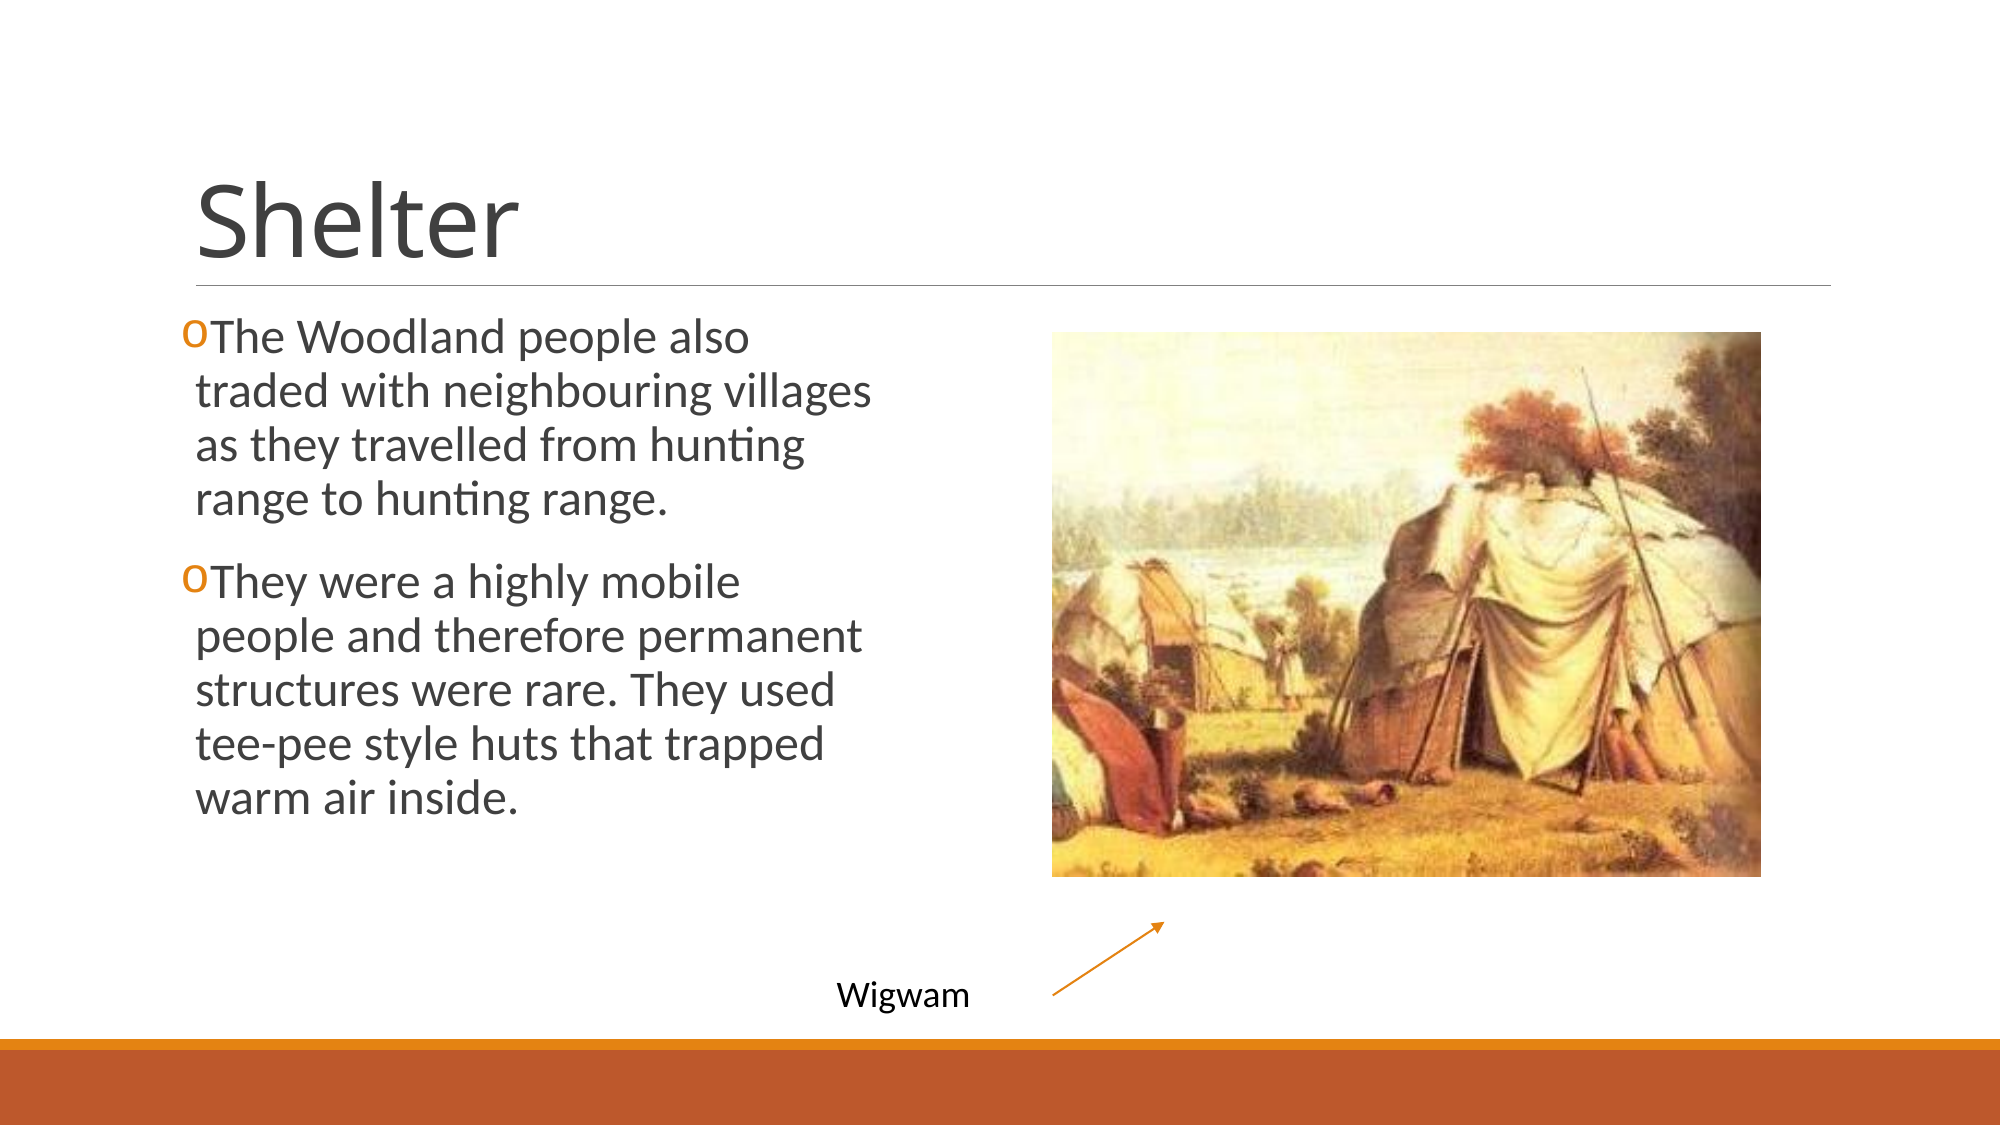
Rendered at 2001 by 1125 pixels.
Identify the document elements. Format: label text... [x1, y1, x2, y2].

list The Woodland people also traded with neighbouring villages as they travelled from hunting range to hunting range. They were a highly mobile people and therefore permanent structures were rare. They used tee-pee style huts that trapped warm air inside. [180, 302, 873, 963]
text_box Wigwam [821, 962, 986, 1023]
picture [1052, 332, 1761, 878]
title Shelter [180, 47, 1830, 285]
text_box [1052, 921, 1165, 996]
